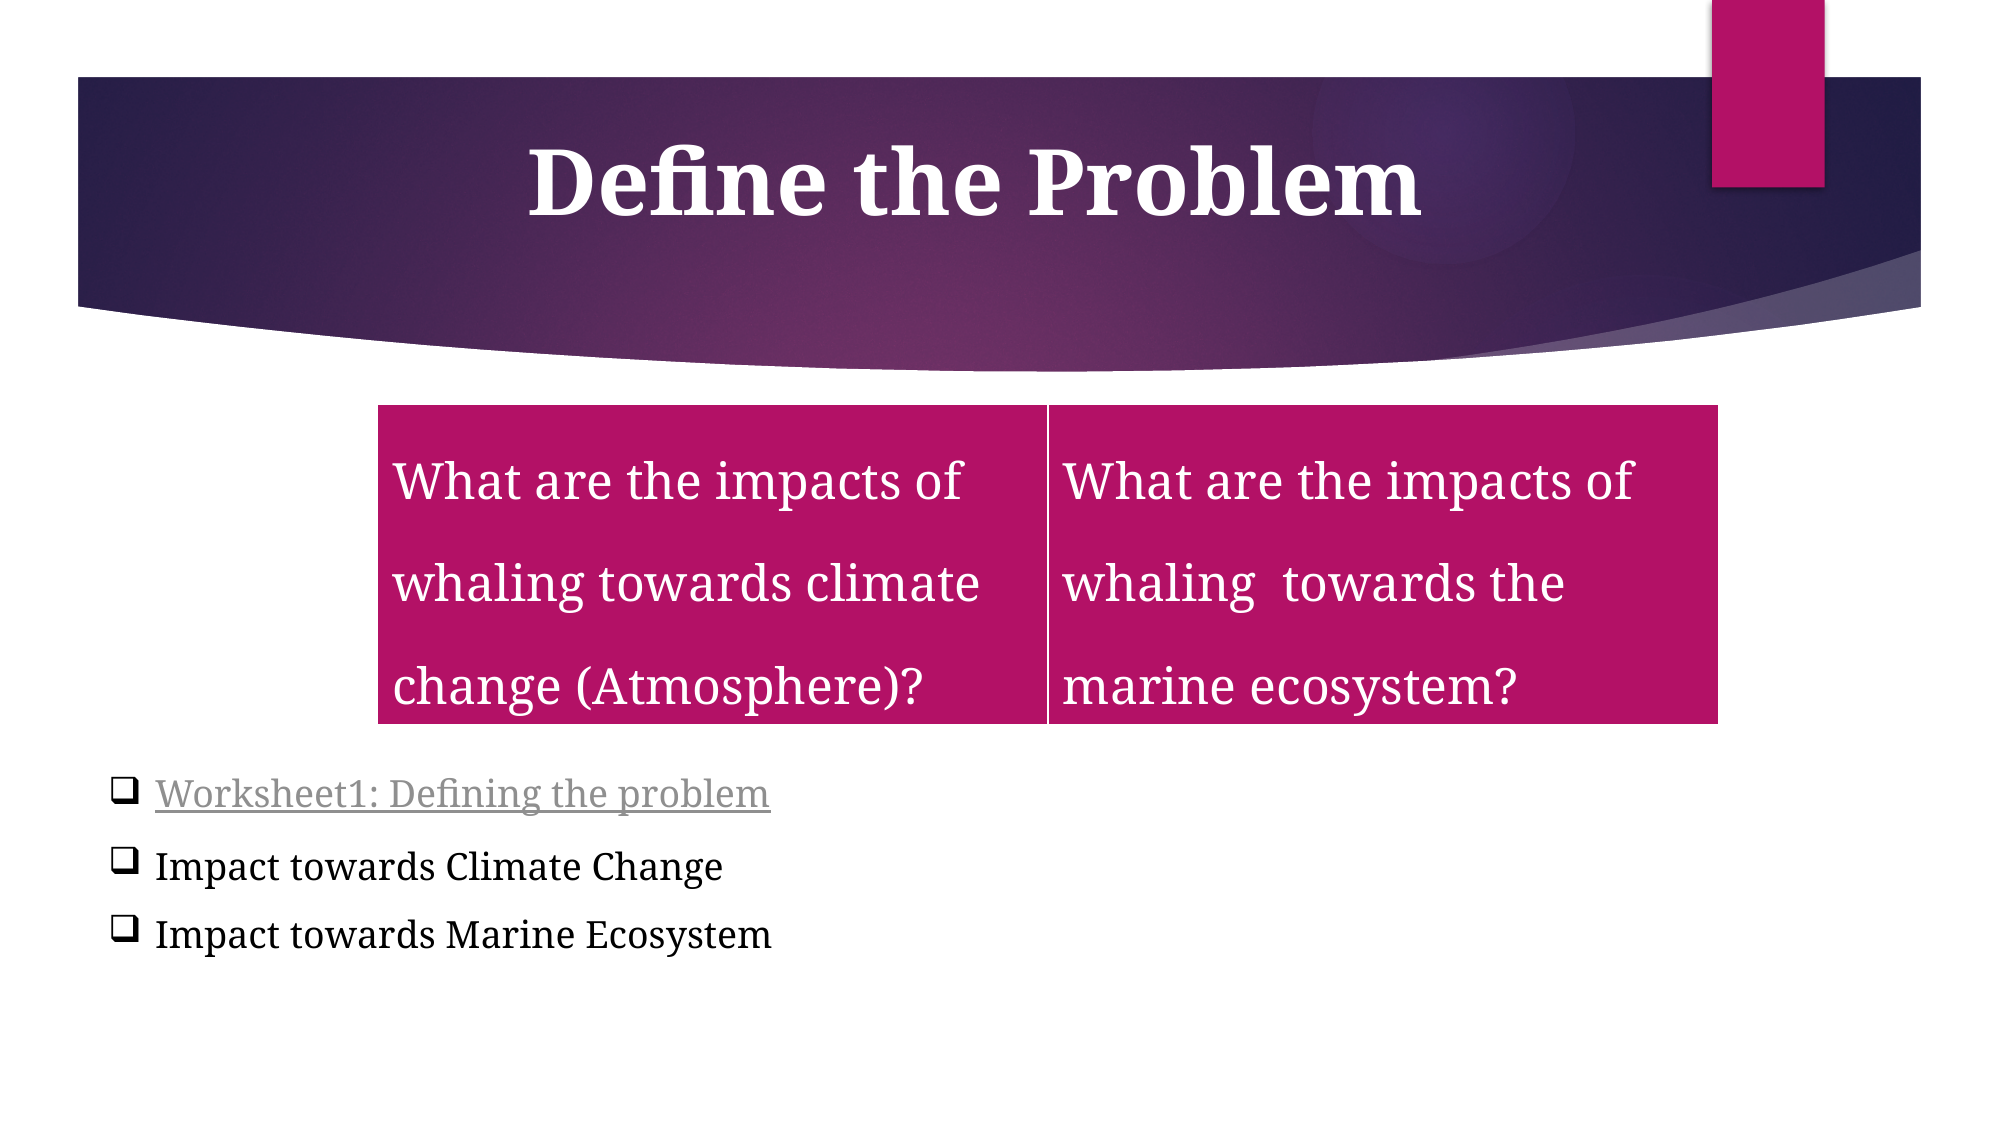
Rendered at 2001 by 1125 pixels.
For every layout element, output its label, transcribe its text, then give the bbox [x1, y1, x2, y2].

table_header What are the impacts of whaling towards the marine ecosystem? [1049, 405, 1718, 724]
text_box Worksheet1: Defining the problem Impact towards Climate Change Impact towards Marine Ecosystem [93, 736, 1329, 964]
title Define the Problem [281, 120, 1719, 237]
table_header What are the impacts of whaling towards climate change (Atmosphere)? [378, 405, 1047, 724]
